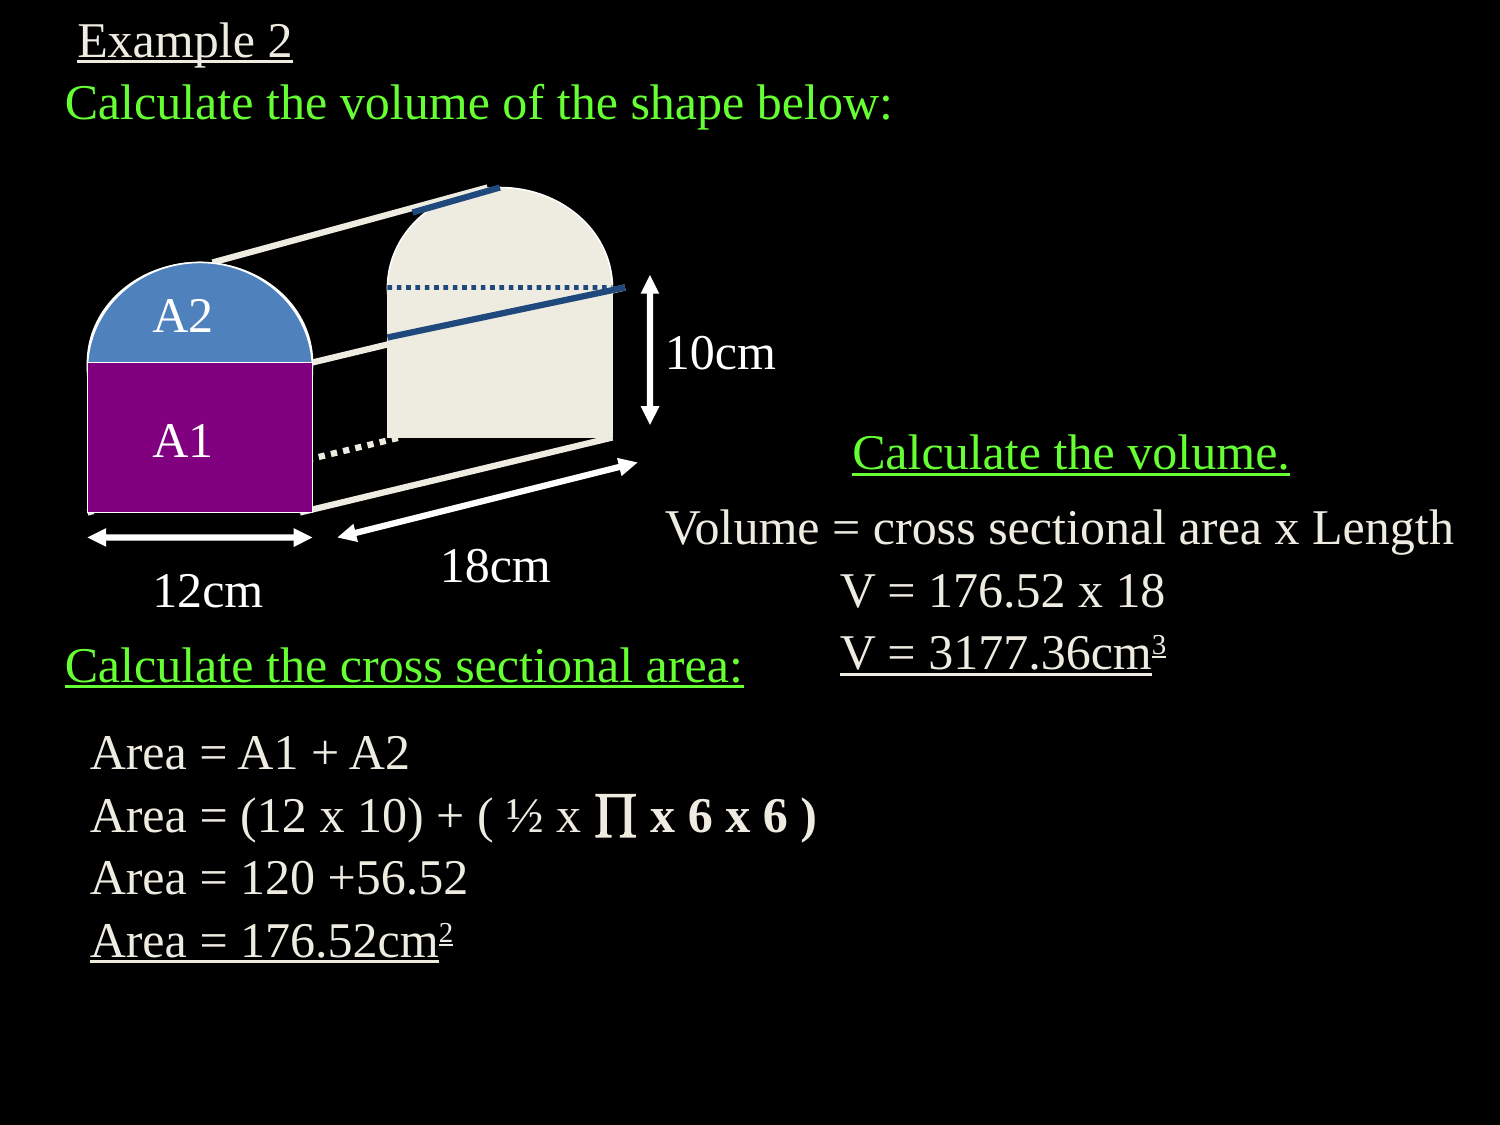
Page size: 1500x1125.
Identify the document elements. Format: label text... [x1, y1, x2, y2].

text_box Area = 120 +56.52 [74, 837, 838, 913]
text_box V = 3177.36cm3 [824, 612, 1288, 688]
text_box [87, 187, 801, 626]
text_box Calculate the volume of the shape below: [50, 62, 925, 138]
text_box Area = A1 + A2 [75, 712, 500, 774]
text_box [87, 362, 313, 513]
text_box Area = (12 x 10) + ( ½ x  x 6 x 6 ) [74, 774, 838, 837]
text_box Example 2 [62, 0, 613, 75]
text_box Area = 176.52cm2 [74, 899, 538, 975]
text_box Volume = cross sectional area x Length [804, 487, 1500, 563]
text_box Calculate the cross sectional area: [50, 624, 763, 700]
text_box V = 176.52 x 18 [825, 549, 1400, 625]
text_box Calculate the volume. [837, 412, 1400, 487]
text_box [87, 262, 313, 362]
